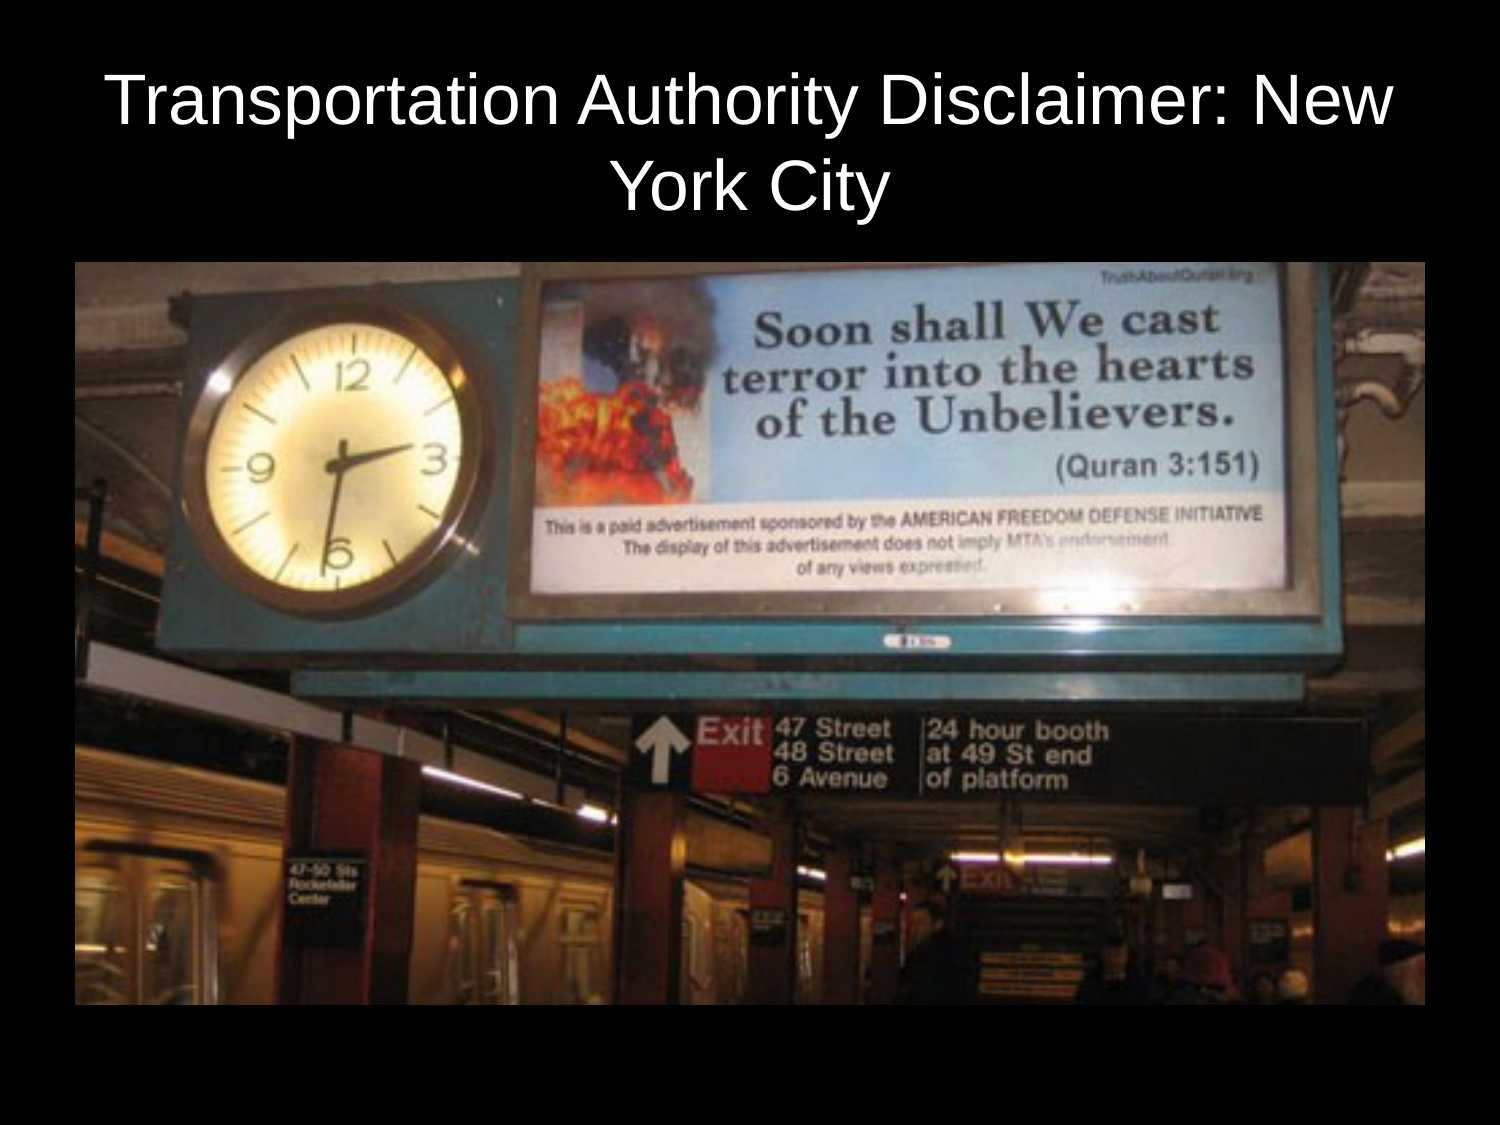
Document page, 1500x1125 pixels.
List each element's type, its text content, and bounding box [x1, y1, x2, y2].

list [74, 262, 1426, 1006]
title Transportation Authority Disclaimer: New York City [75, 45, 1425, 233]
